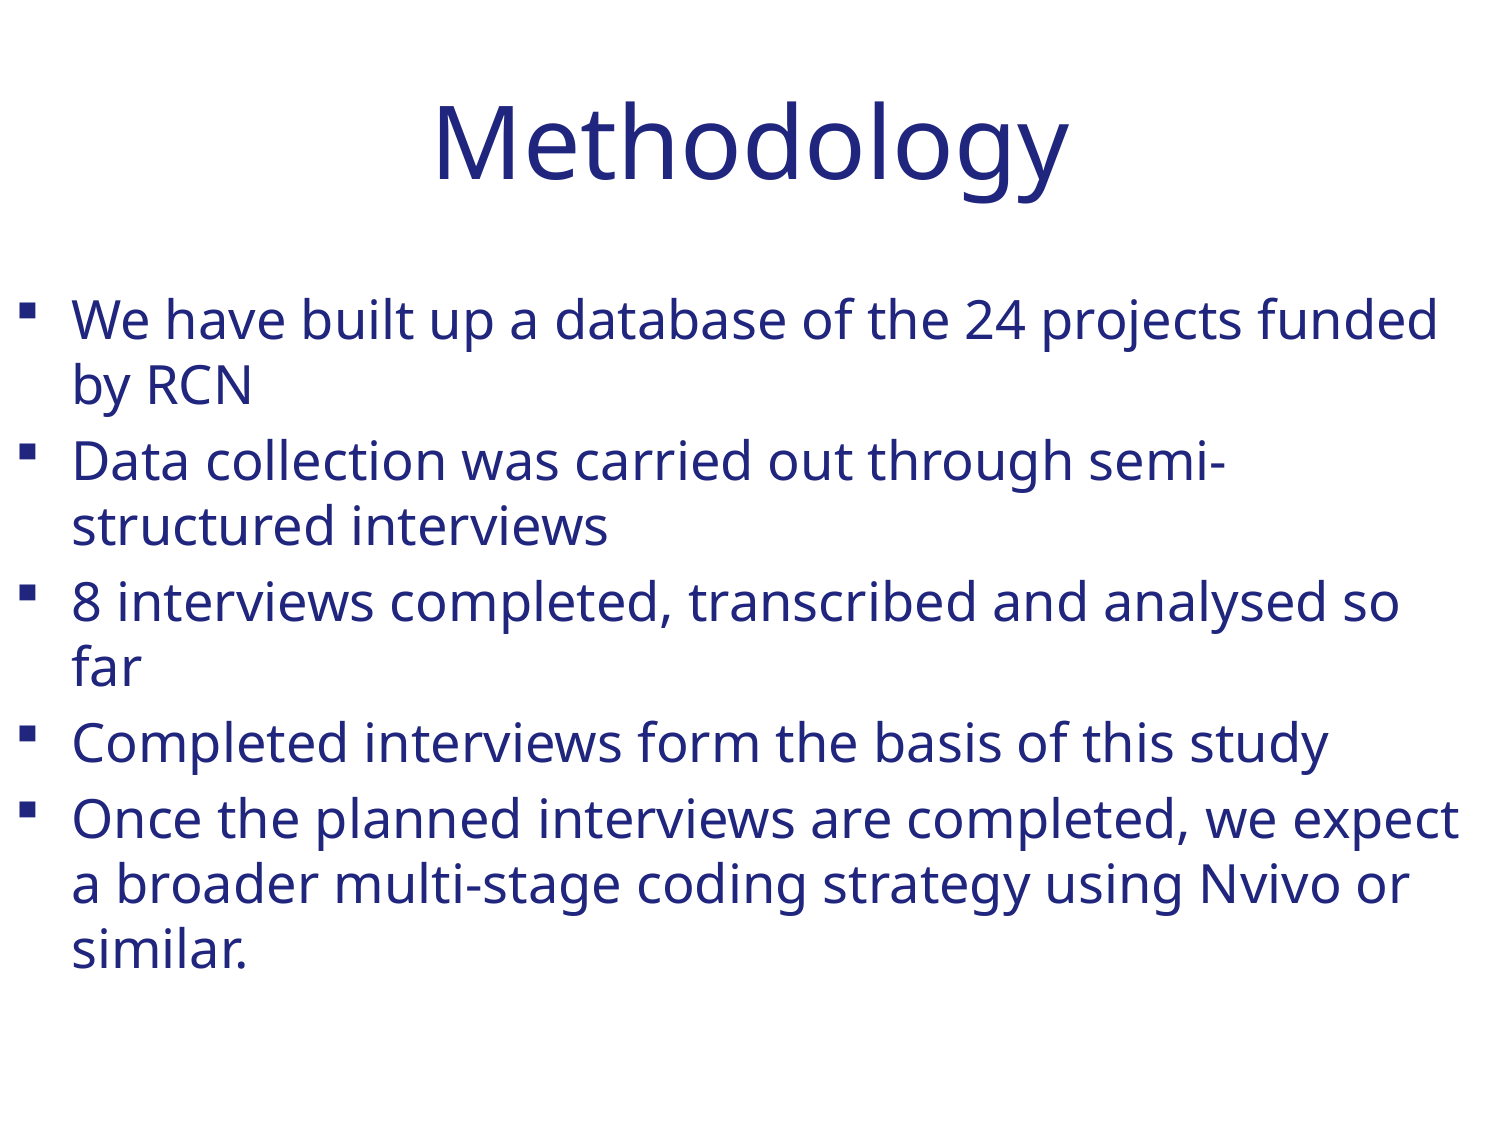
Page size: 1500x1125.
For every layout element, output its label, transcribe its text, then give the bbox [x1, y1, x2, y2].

list We have built up a database of the 24 projects funded by RCN Data collection was carried out through semi-structured interviews 8 interviews completed, transcribed and analysed so far Completed interviews form the basis of this study Once the planned interviews are completed, we expect a broader multi-stage coding strategy using Nvivo or similar. [0, 201, 1481, 1125]
title Methodology [75, 45, 1425, 201]
